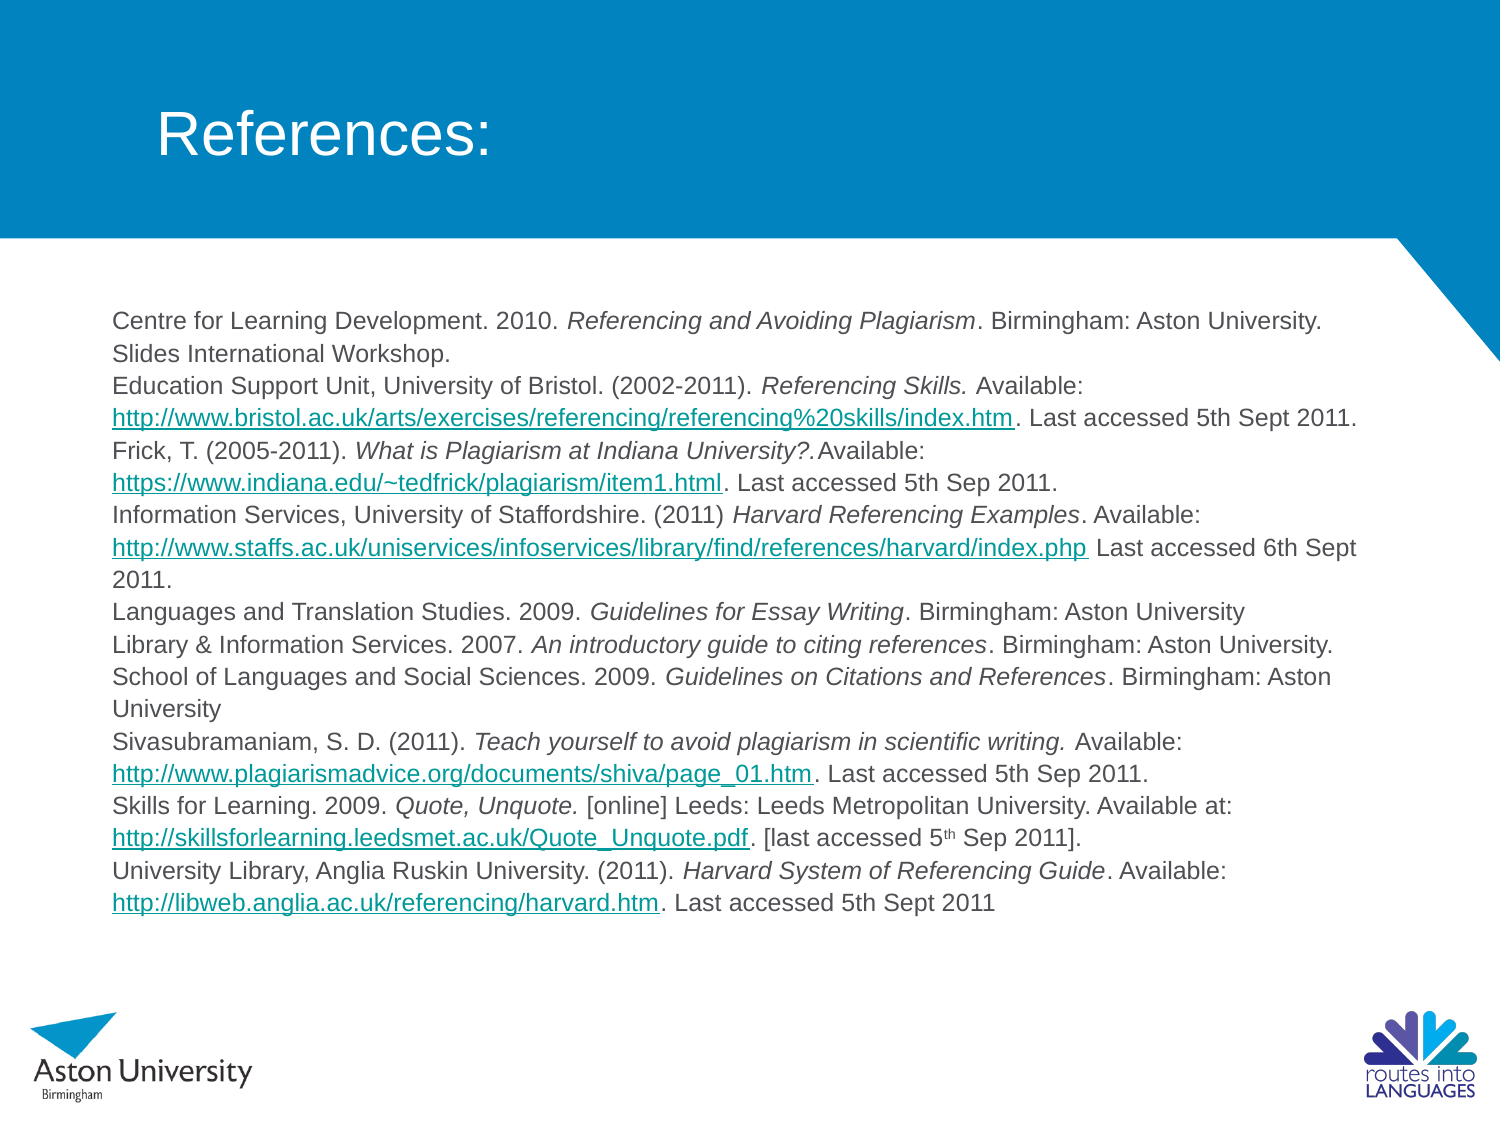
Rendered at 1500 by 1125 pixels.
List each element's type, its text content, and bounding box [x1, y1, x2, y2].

picture [1363, 1011, 1477, 1102]
title References: [156, 92, 1398, 177]
picture [28, 1011, 253, 1103]
list Centre for Learning Development. 2010. Referencing and Avoiding Plagiarism. Birmingham: Aston University. Slides International Workshop. Education Support Unit, University of Bristol. (2002-2011). Referencing Skills. Available: http://www.bristol.ac.uk/arts/exercises/referencing/referencing%20skills/index.htm. Last accessed 5th Sept 2011. Frick, T. (2005-2011). What is Plagiarism at Indiana University?.Available: https://www.indiana.edu/~tedfrick/plagiarism/item1.html. Last accessed 5th Sep 2011. Information Services, University of Staffordshire. (2011) Harvard Referencing Examples. Available: http://www.staffs.ac.uk/uniservices/infoservices/library/find/references/harvard/index.php Last accessed 6th Sept 2011. Languages and Translation Studies. 2009. Guidelines for Essay Writing. Birmingham: Aston University Library & Information Services. 2007. An introductory guide to citing references. Birmingham: Aston University. School of Languages and Social Sciences. 2009. Guidelines on Citations and References. Birmingham: Aston University Sivasubramaniam, S. D. (2011). Teach yourself to avoid plagiarism in scientific writing. Available: http://www.plagiarismadvice.org/documents/shiva/page_01.htm. Last accessed 5th Sep 2011. Skills for Learning. 2009. Quote, Unquote. [online] Leeds: Leeds Metropolitan University. Available at: http://skillsforlearning.leedsmet.ac.uk/Quote_Unquote.pdf. [last accessed 5th Sep 2011]. University Library, Anglia Ruskin University. (2011). Harvard System of Referencing Guide. Available: http://libweb.anglia.ac.uk/referencing/harvard.htm. Last accessed 5th Sept 2011 [111, 302, 1398, 988]
